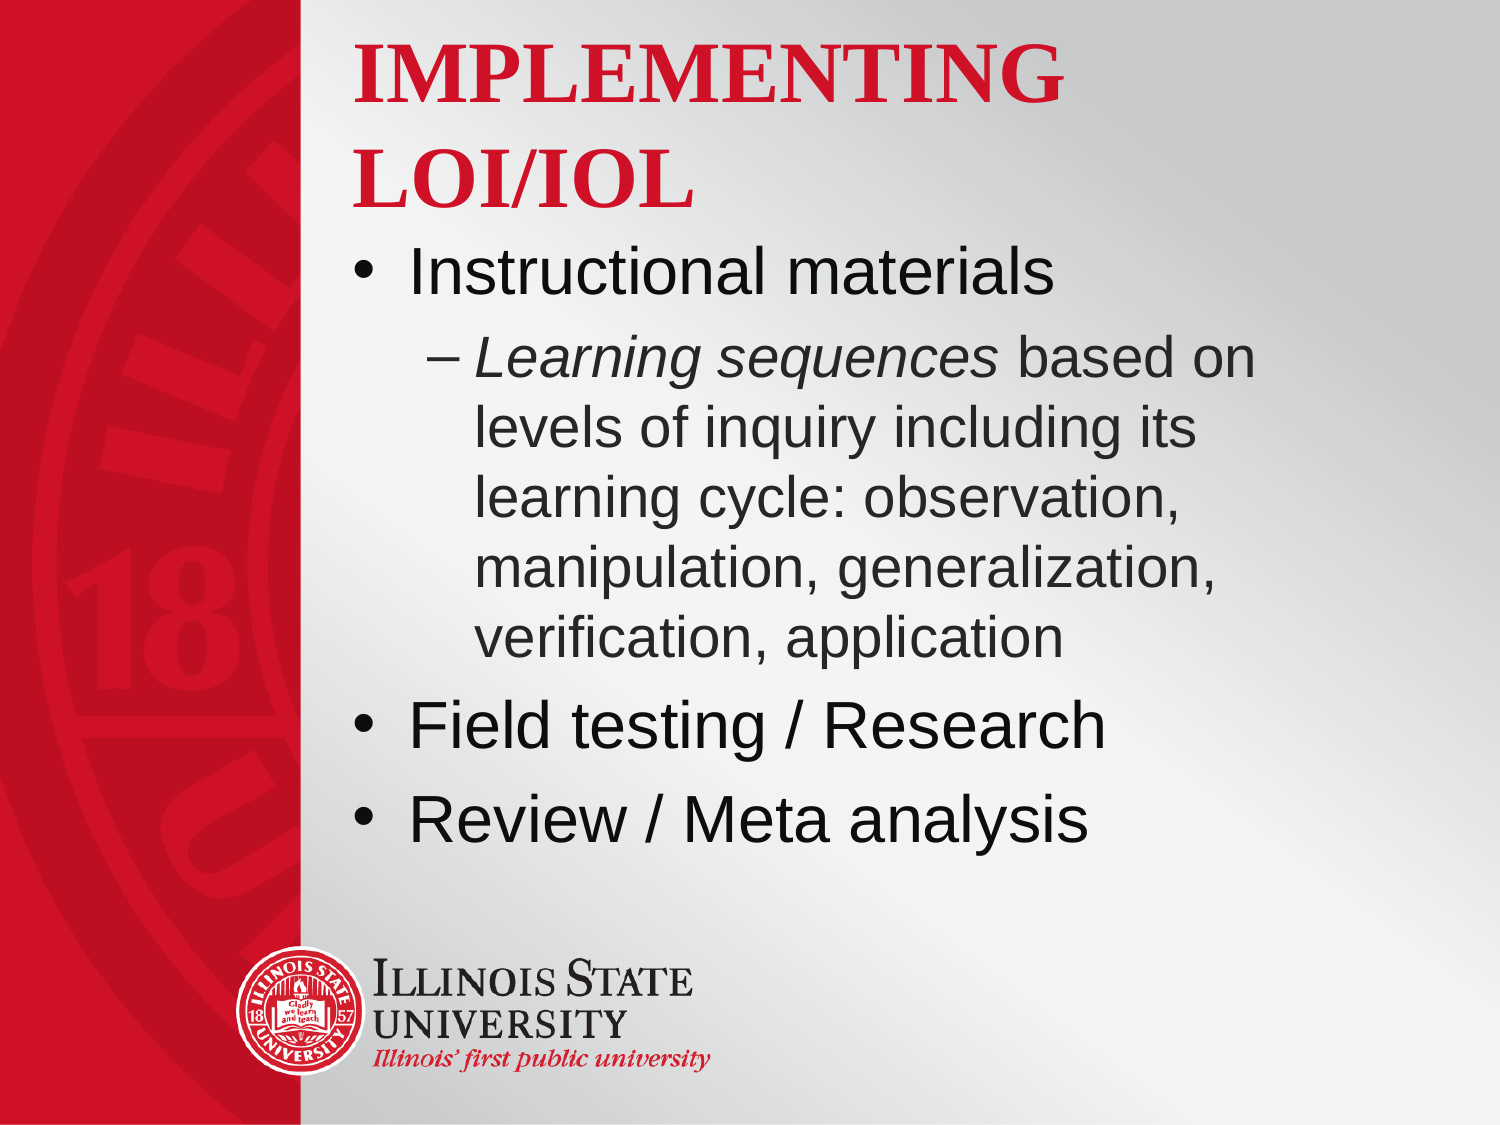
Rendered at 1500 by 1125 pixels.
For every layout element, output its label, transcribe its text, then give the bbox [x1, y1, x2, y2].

title Implementing LOI/IOL [337, 45, 1425, 196]
list Instructional materials Learning sequences based on levels of inquiry including its learning cycle: observation, manipulation, generalization, verification, application Field testing / Research Review / Meta analysis [337, 220, 1425, 933]
picture [0, 0, 1500, 1125]
